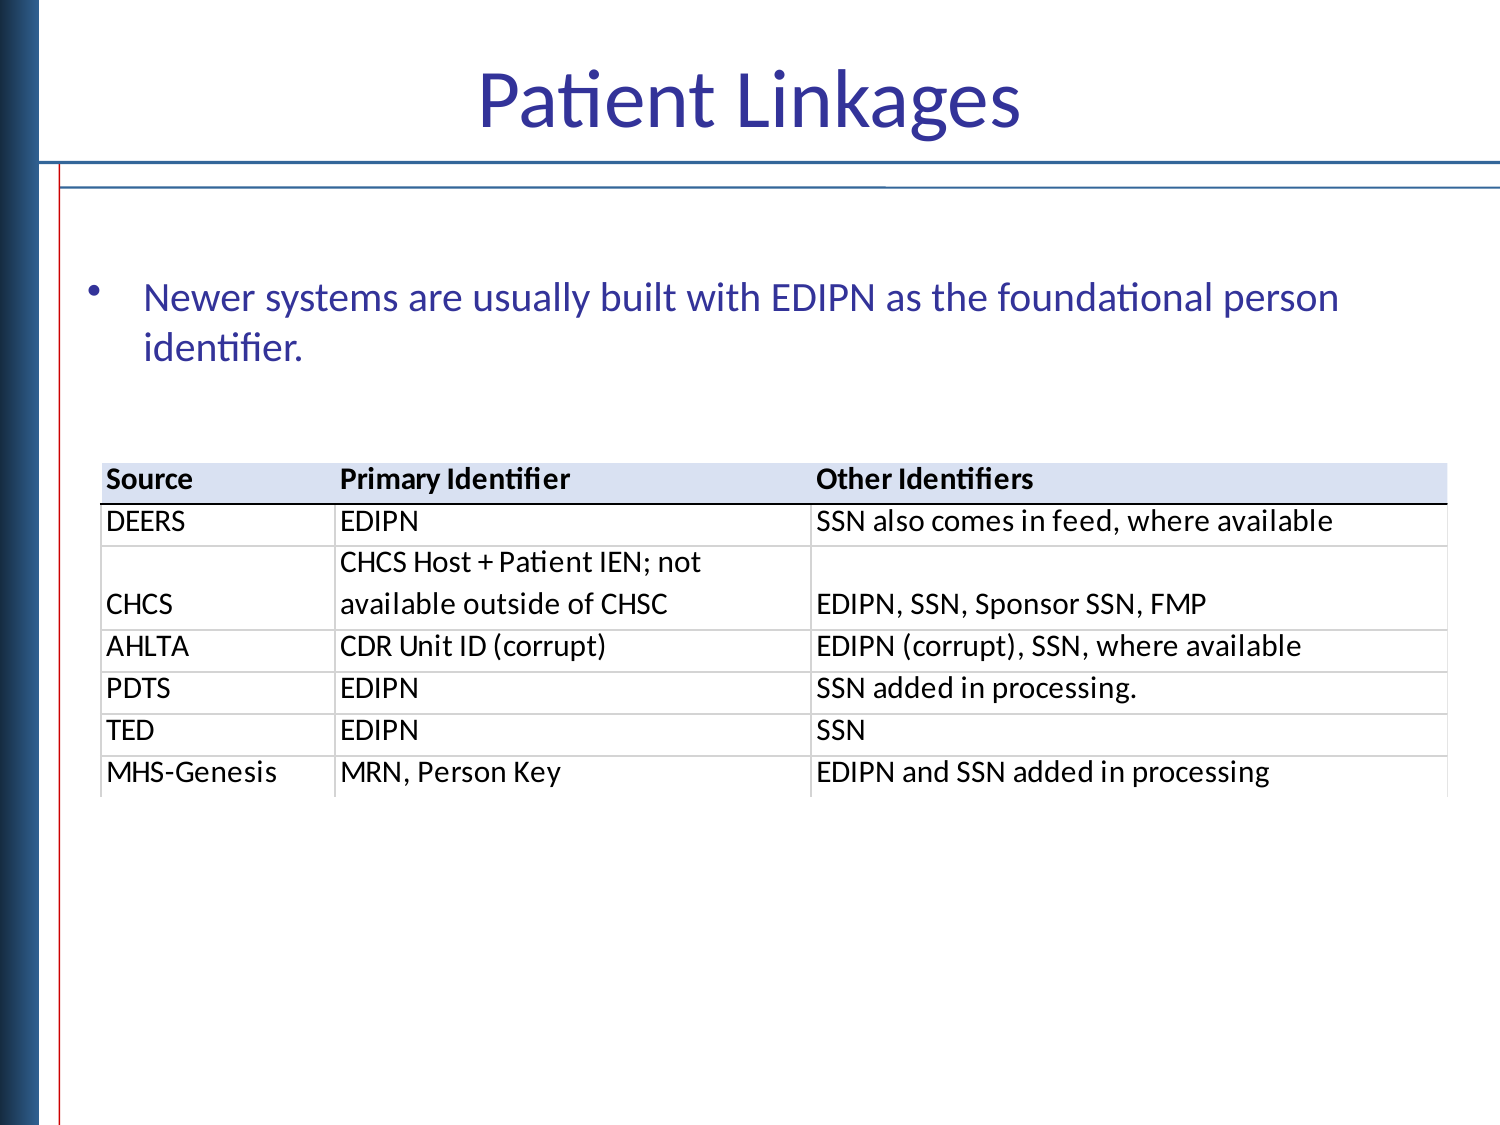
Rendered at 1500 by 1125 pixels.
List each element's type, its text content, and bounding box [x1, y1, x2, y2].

picture [99, 461, 1450, 799]
text_box Newer systems are usually built with EDIPN as the foundational person identifier. [71, 262, 1422, 998]
title Patient Linkages [112, 0, 1388, 188]
